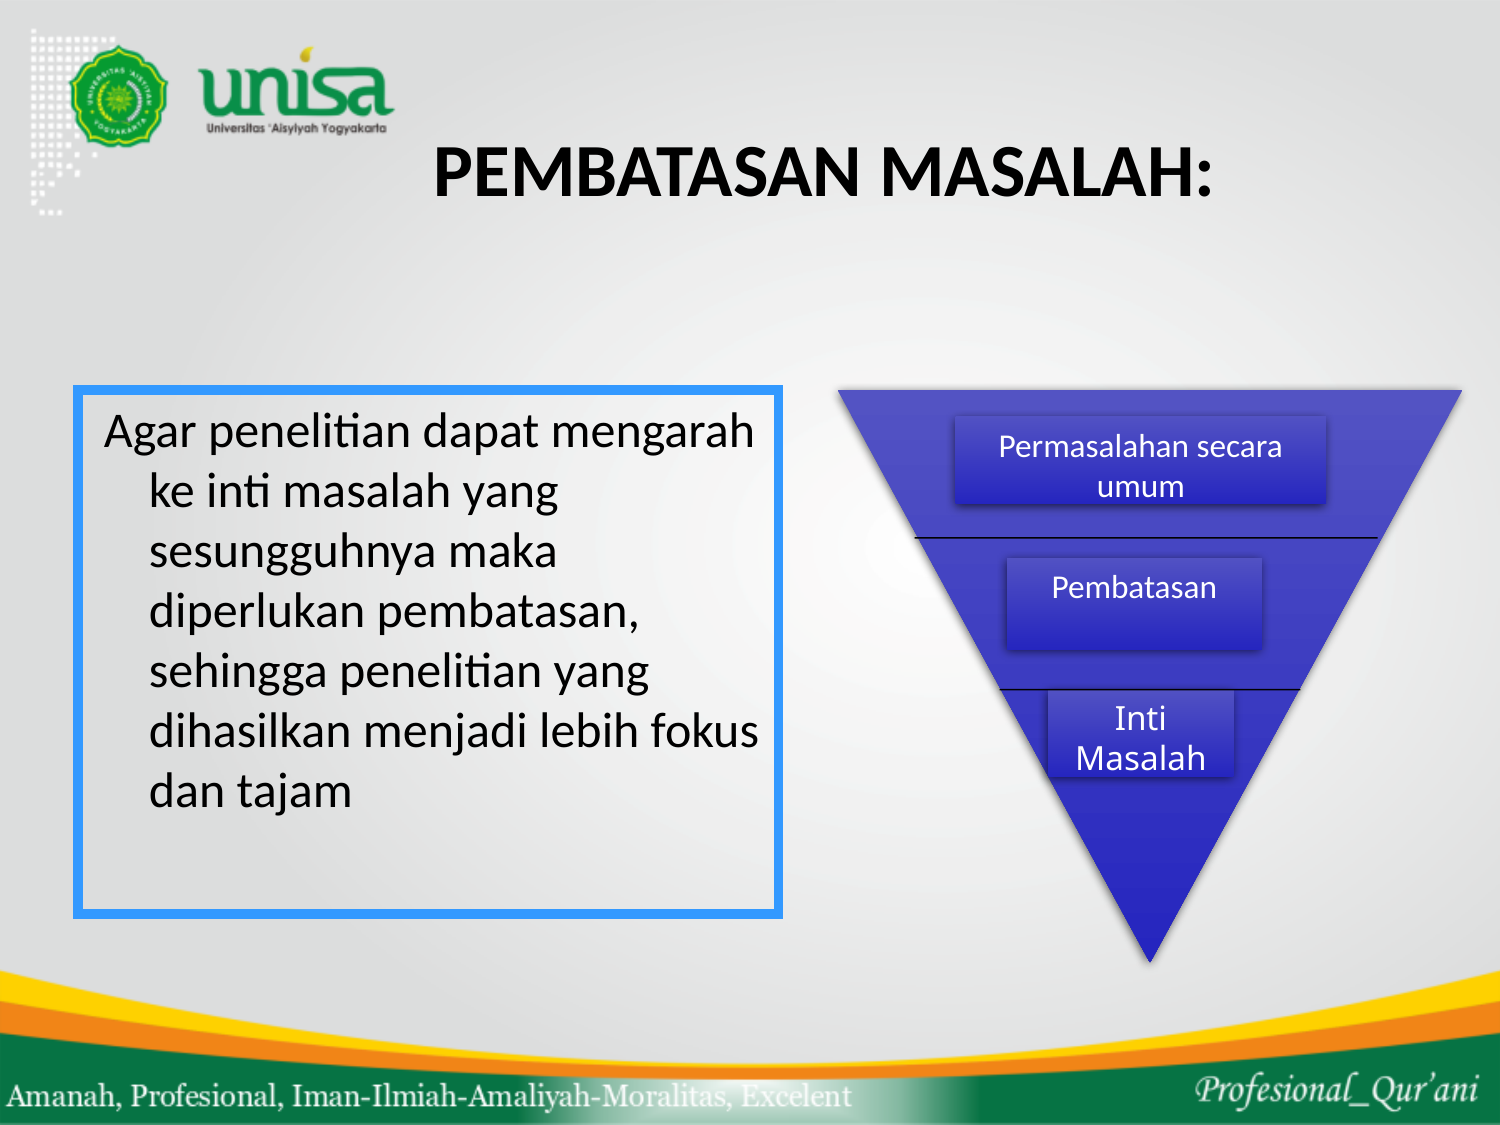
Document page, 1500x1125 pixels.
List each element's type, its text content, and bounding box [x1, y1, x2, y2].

picture [0, 0, 1500, 1125]
list Agar penelitian dapat mengarah ke inti masalah yang sesungguhnya maka diperlukan pembatasan, sehingga penelitian yang dihasilkan menjadi lebih fokus dan tajam [77, 390, 779, 914]
title PEMBATASAN MASALAH: [187, 89, 1463, 244]
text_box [837, 390, 1463, 963]
